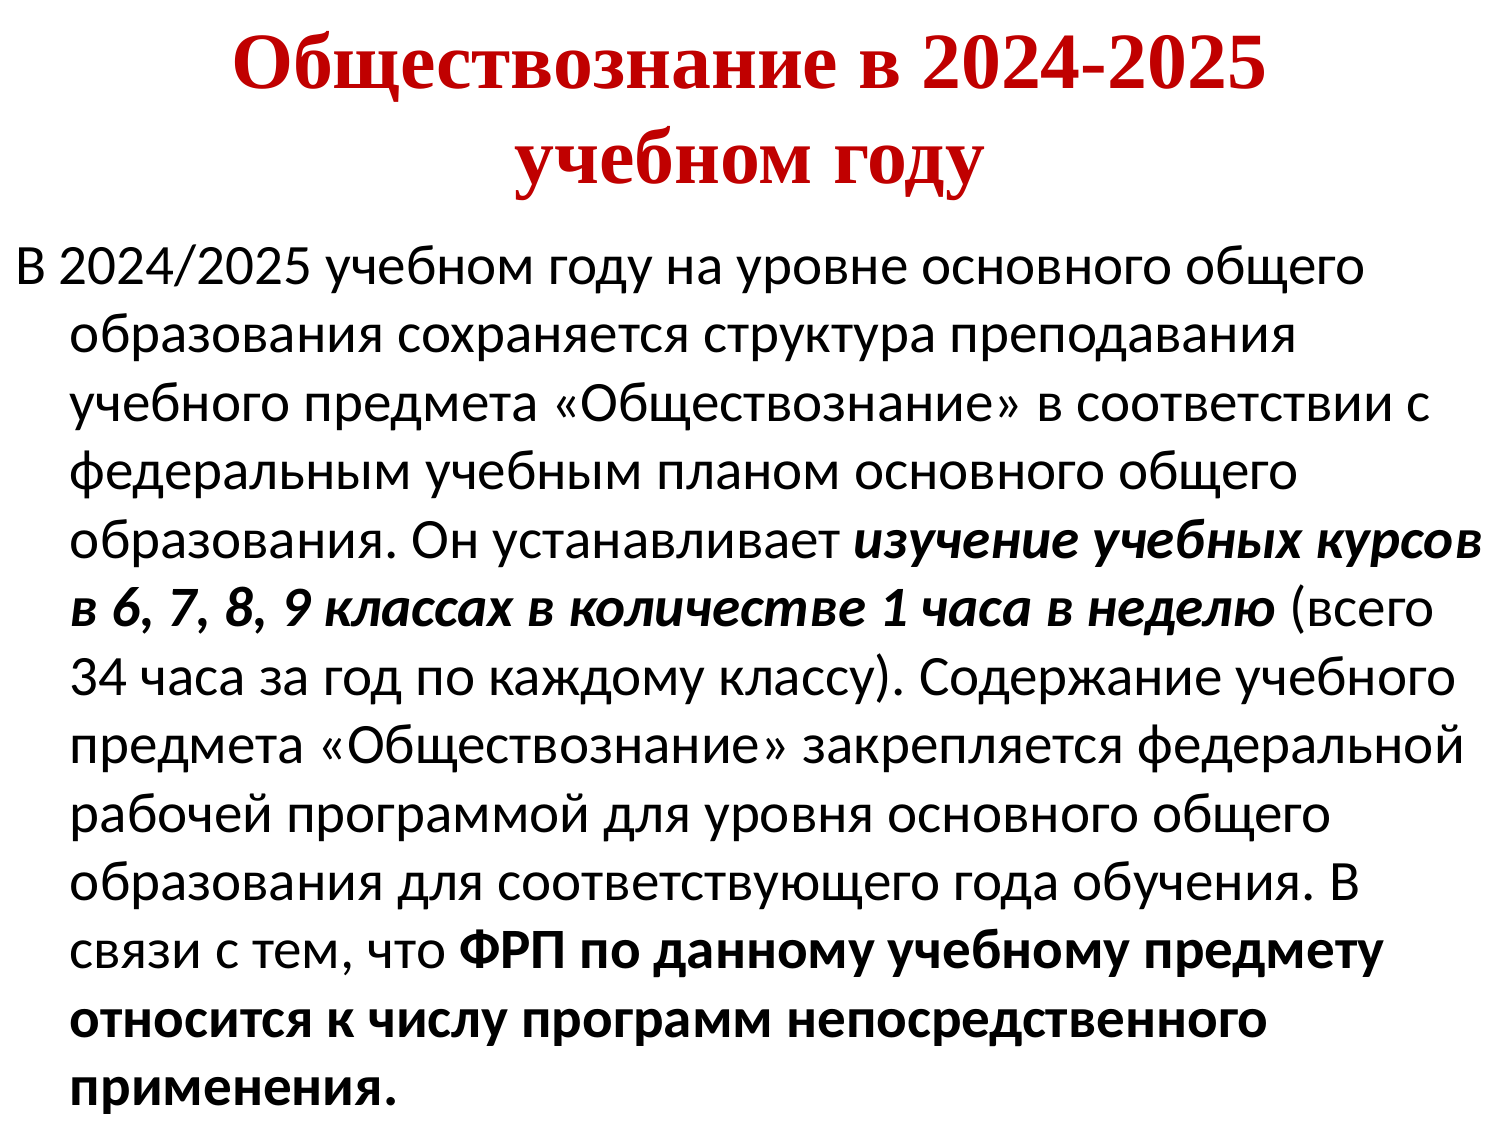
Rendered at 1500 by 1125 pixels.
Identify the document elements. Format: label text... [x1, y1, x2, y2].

title Обществознание в 2024-2025 учебном году [75, 0, 1425, 209]
list В 2024/2025 учебном году на уровне основного общего образования сохраняется структура преподавания учебного предмета «Обществознание» в соответствии с федеральным учебным планом основного общего образования. Он устанавливает изучение учебных курсов в 6, 7, 8, 9 классах в количестве 1 часа в неделю (всего 34 часа за год по каждому классу). Содержание учебного предмета «Обществознание» закрепляется федеральной рабочей программой для уровня основного общего образования для соответствующего года обучения. В связи с тем, что ФРП по данному учебному предмету относится к числу программ непосредственного применения. [0, 219, 1500, 1125]
